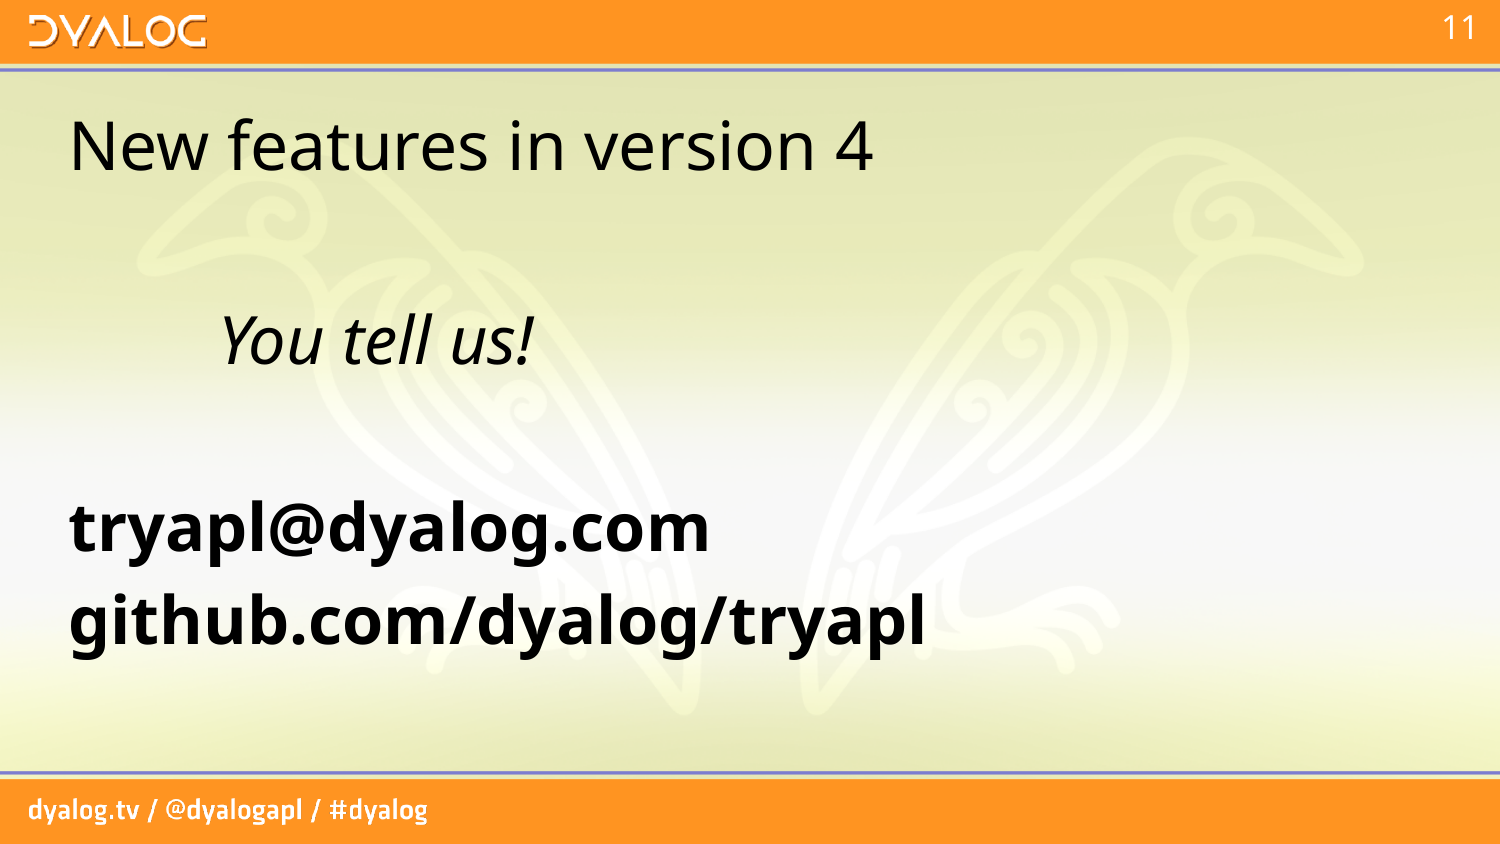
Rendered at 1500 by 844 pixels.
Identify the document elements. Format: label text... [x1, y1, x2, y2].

picture [0, 0, 1500, 844]
list You tell us! tryapl@dyalog.com github.com/dyalog/tryapl [53, 196, 1425, 754]
title New features in version 4 [53, 94, 1425, 192]
